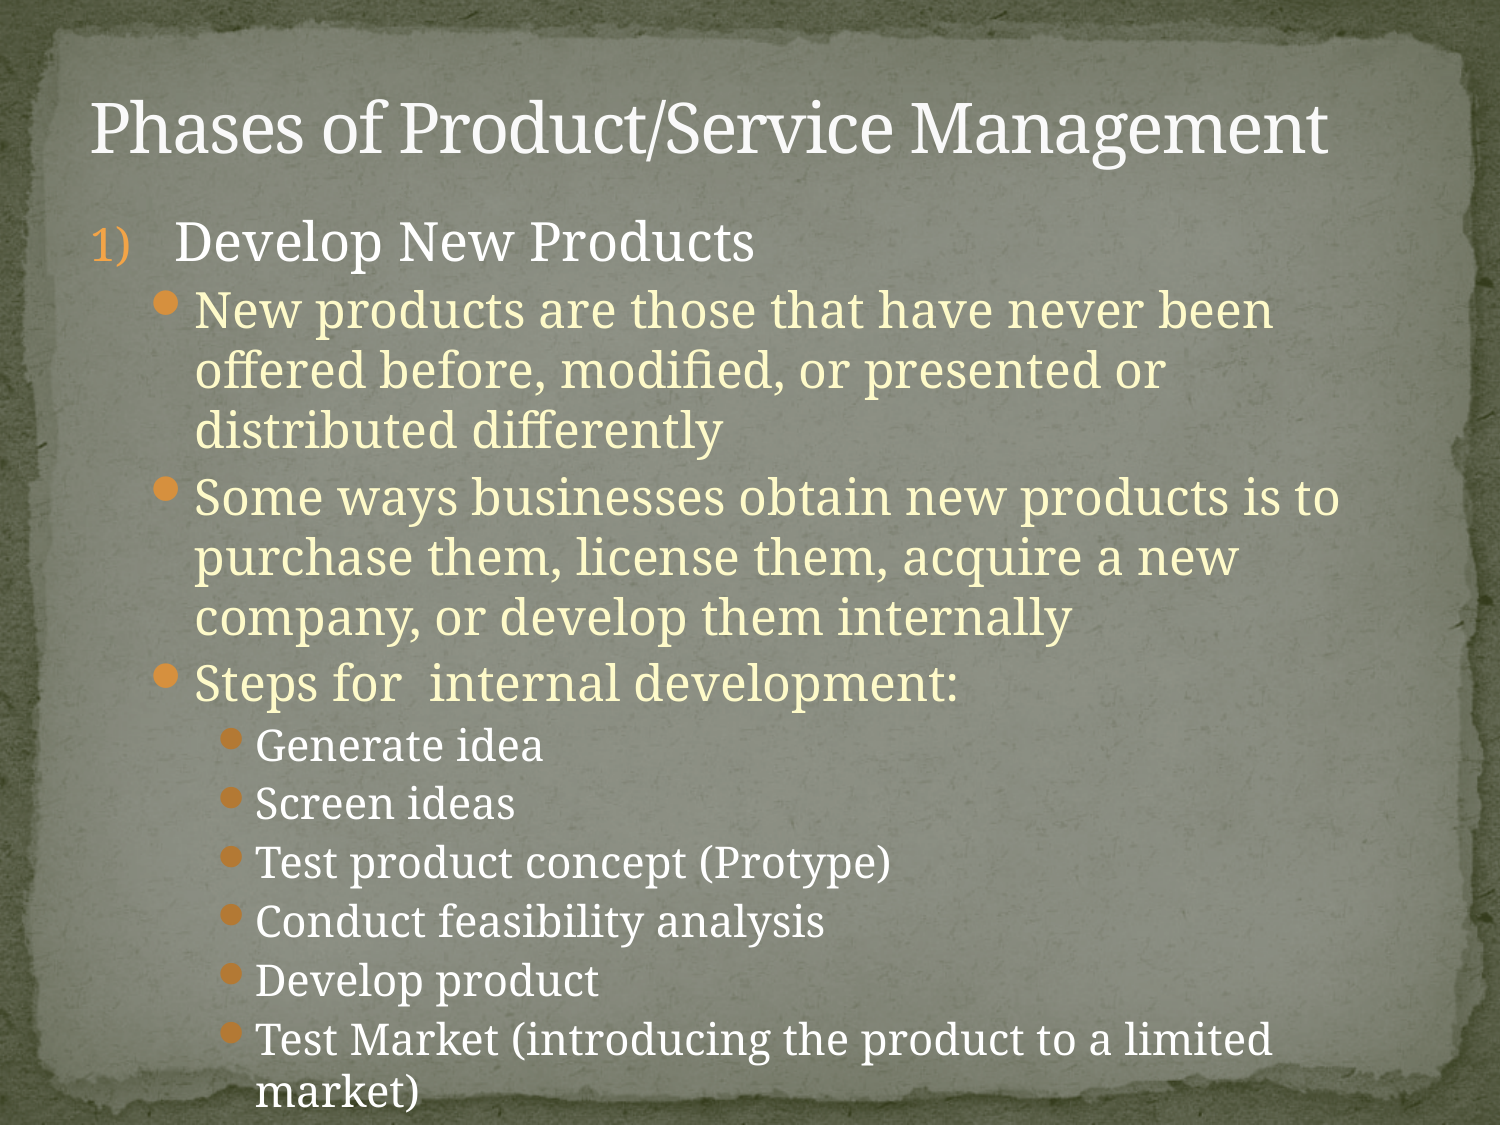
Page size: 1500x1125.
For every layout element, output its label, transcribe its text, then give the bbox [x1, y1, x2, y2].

title Phases of Product/Service Management [74, 24, 1425, 175]
list Develop New Products New products are those that have never been offered before, modified, or presented or distributed differently Some ways businesses obtain new products is to purchase them, license them, acquire a new company, or develop them internally Steps for internal development: Generate idea Screen ideas Test product concept (Protype) Conduct feasibility analysis Develop product Test Market (introducing the product to a limited market) Commercialize the product [75, 200, 1425, 1075]
